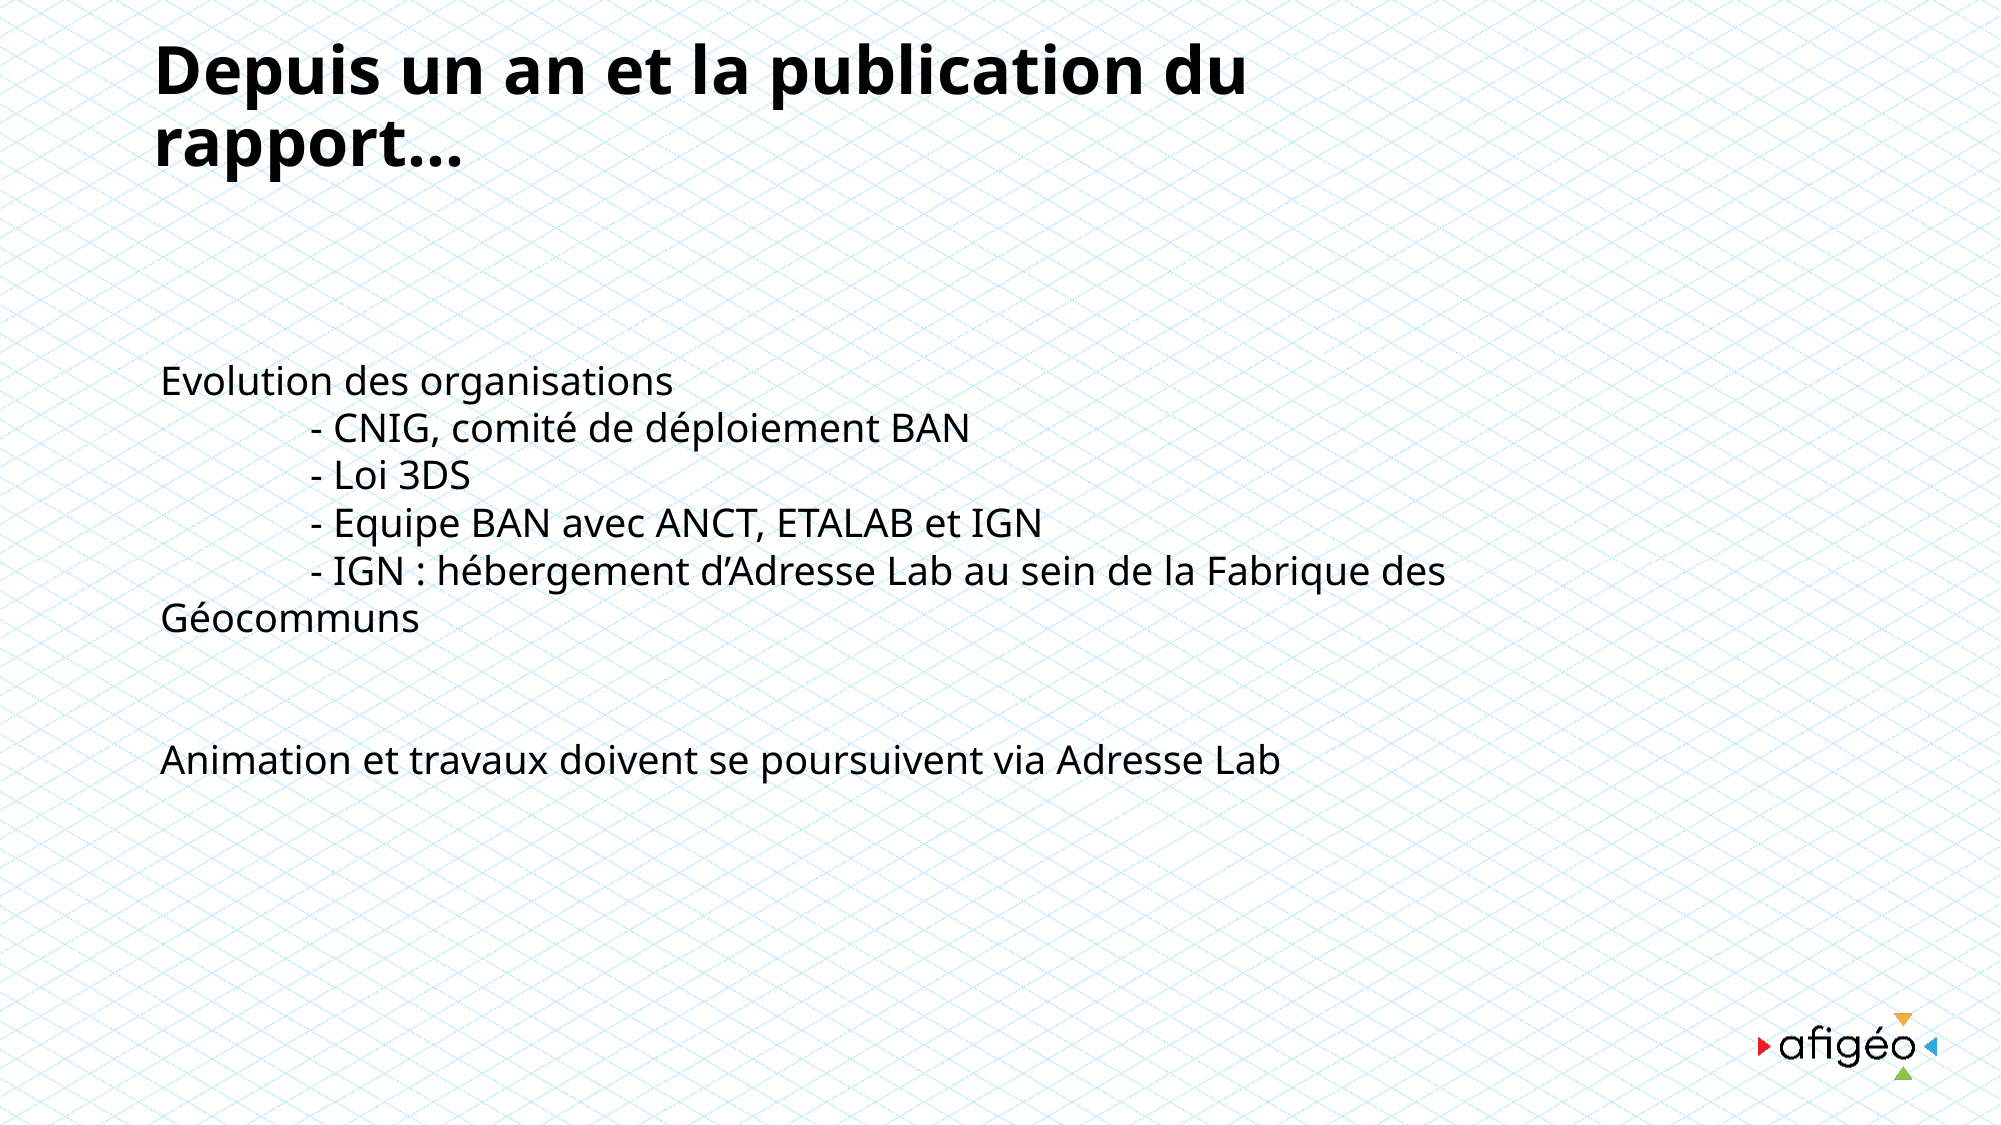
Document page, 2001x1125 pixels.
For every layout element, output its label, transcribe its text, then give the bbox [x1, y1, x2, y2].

text_box Evolution des organisations - CNIG, comité de déploiement BAN - Loi 3DS - Equipe BAN avec ANCT, ETALAB et IGN - IGN : hébergement d’Adresse Lab au sein de la Fabrique des Géocommuns Animation et travaux doivent se poursuivent via Adresse Lab [127, 348, 1731, 838]
picture [0, 0, 2001, 1125]
title Depuis un an et la publication du rapport… [138, 0, 1569, 218]
